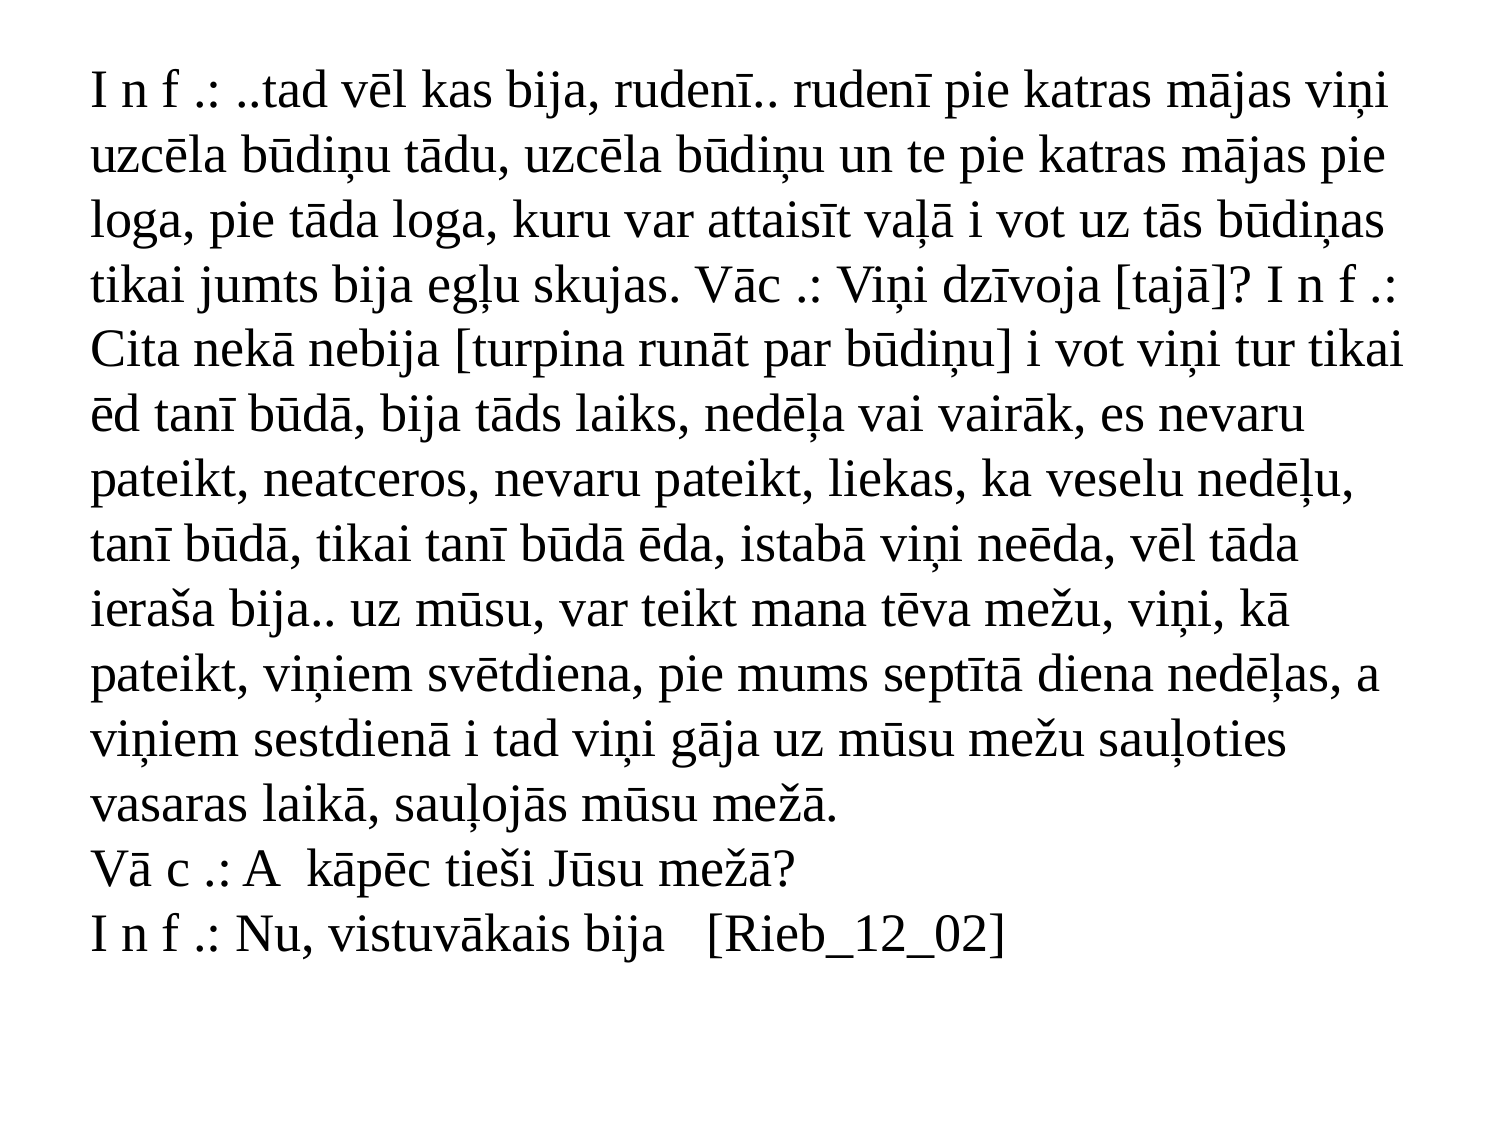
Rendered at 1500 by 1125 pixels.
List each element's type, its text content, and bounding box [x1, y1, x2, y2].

title I n f .: ..tad vēl kas bija, rudenī.. rudenī pie katras mājas viņi uzcēla būdiņu tādu, uzcēla būdiņu un te pie katras mājas pie loga, pie tāda loga, kuru var attaisīt vaļā i vot uz tās būdiņas tikai jumts bija egļu skujas. Vāc .: Viņi dzīvoja [tajā]? I n f .: Cita nekā nebija [turpina runāt par būdiņu] i vot viņi tur tikai ēd tanī būdā, bija tāds laiks, nedēļa vai vairāk, es nevaru pateikt, neatceros, nevaru pateikt, liekas, ka veselu nedēļu, tanī būdā, tikai tanī būdā ēda, istabā viņi neēda, vēl tāda ieraša bija.. uz mūsu, var teikt mana tēva mežu, viņi, kā pateikt, viņiem svētdiena, pie mums septītā diena nedēļas, a viņiem sestdienā i tad viņi gāja uz mūsu mežu sauļoties vasaras laikā, sauļojās mūsu mežā. Vā c .: A kāpēc tieši Jūsu mežā? I n f .: Nu, vistuvākais bija [Rieb_12_02] [75, 45, 1425, 1035]
